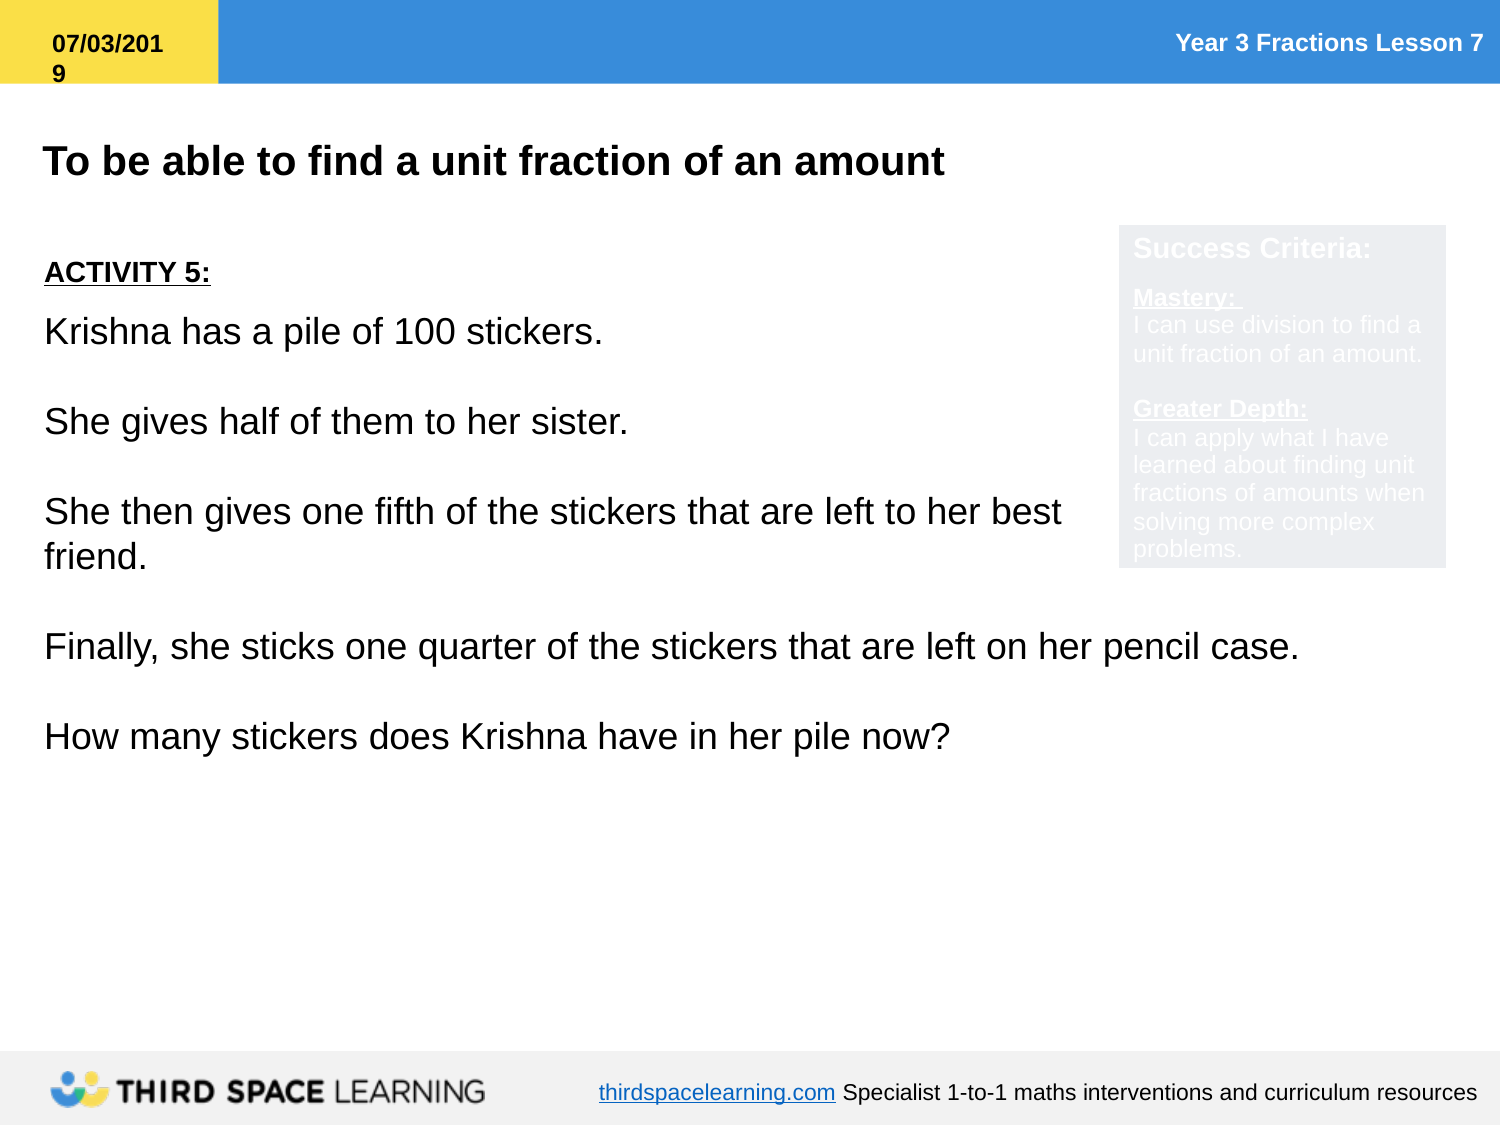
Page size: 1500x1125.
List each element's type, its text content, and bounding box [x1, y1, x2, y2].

text_box Krishna has a pile of 100 stickers. She gives half of them to her sister. She then gives one fifth of the stickers that are left to her best friend. Finally, she sticks one quarter of the stickers that are left on her pencil case. How many stickers does Krishna have in her pile now? [29, 299, 1481, 769]
picture [50, 1071, 485, 1108]
text_box ACTIVITY 5: [29, 246, 228, 297]
